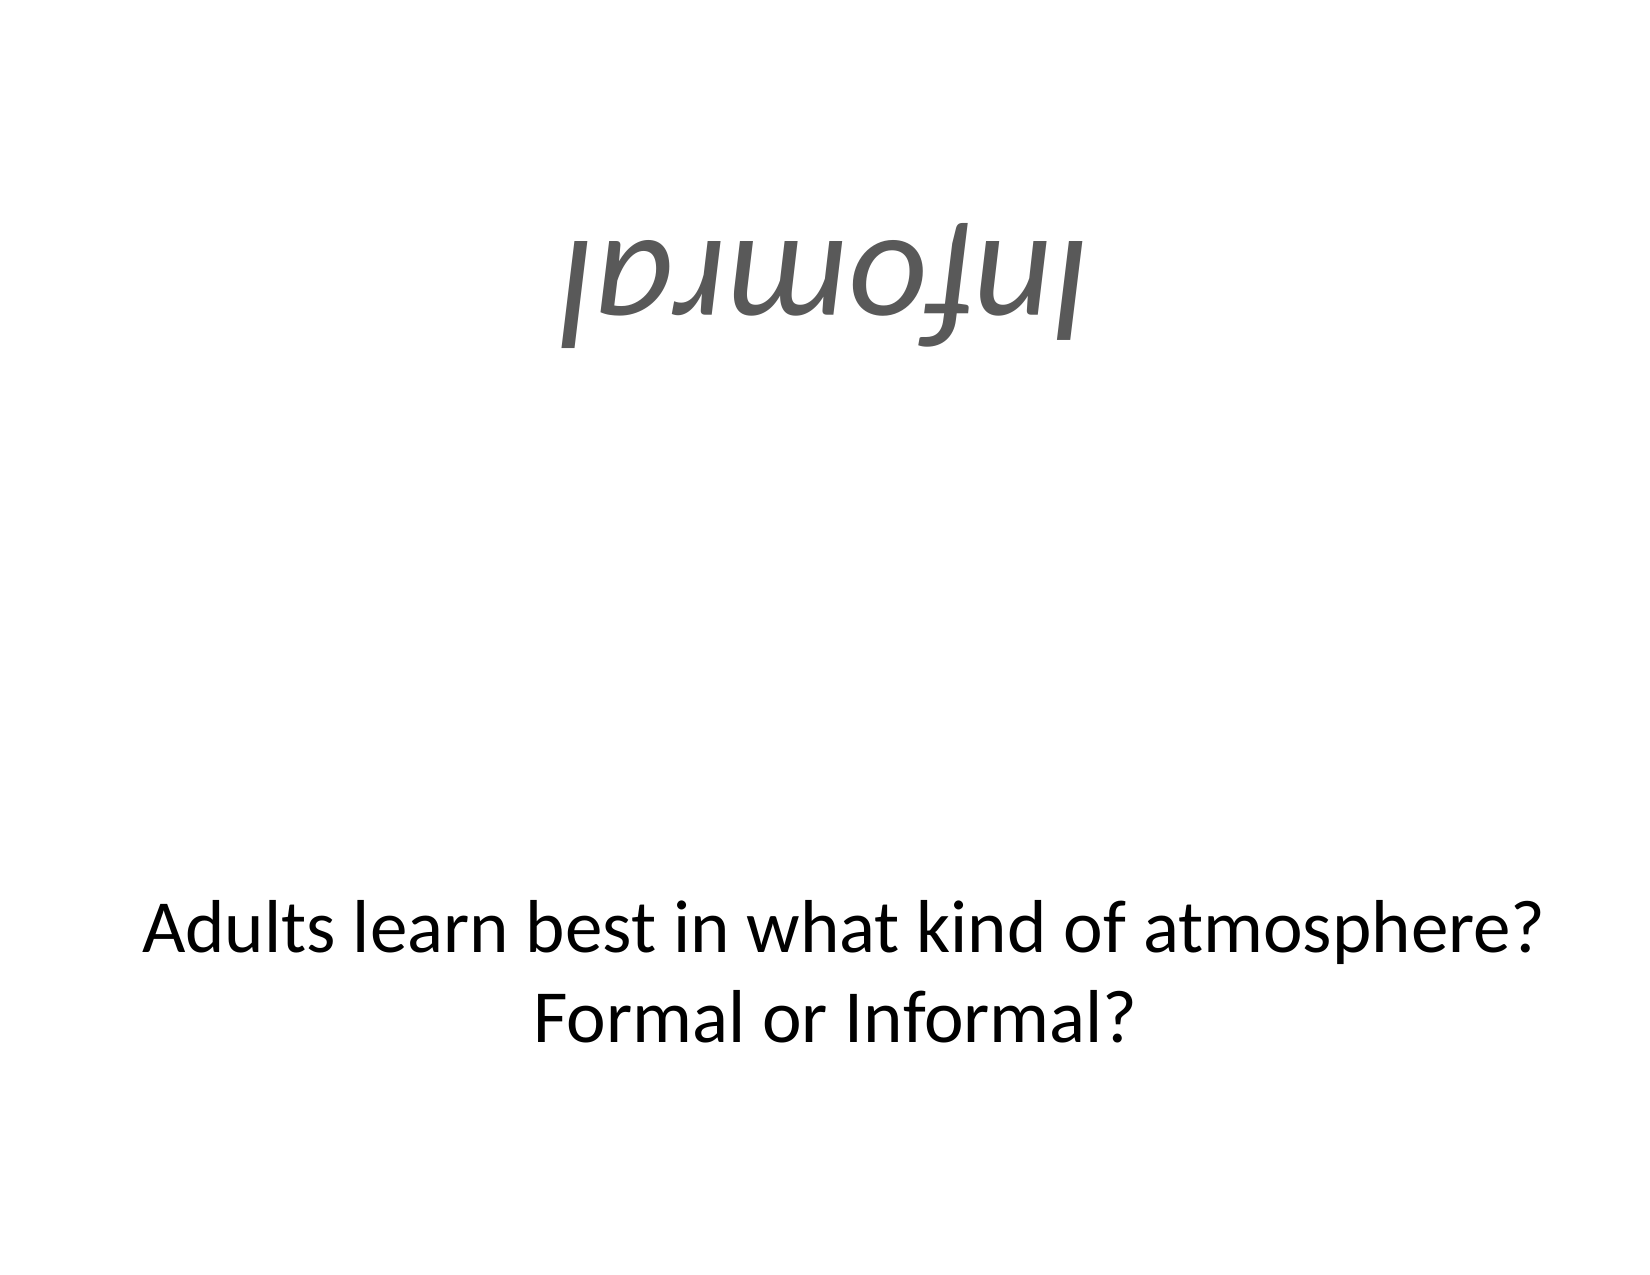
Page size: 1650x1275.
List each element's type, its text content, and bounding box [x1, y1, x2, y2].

subtitle Infomral [56, 132, 1594, 414]
title Adults learn best in what kind of atmosphere? Formal or Informal? [75, 858, 1614, 1114]
